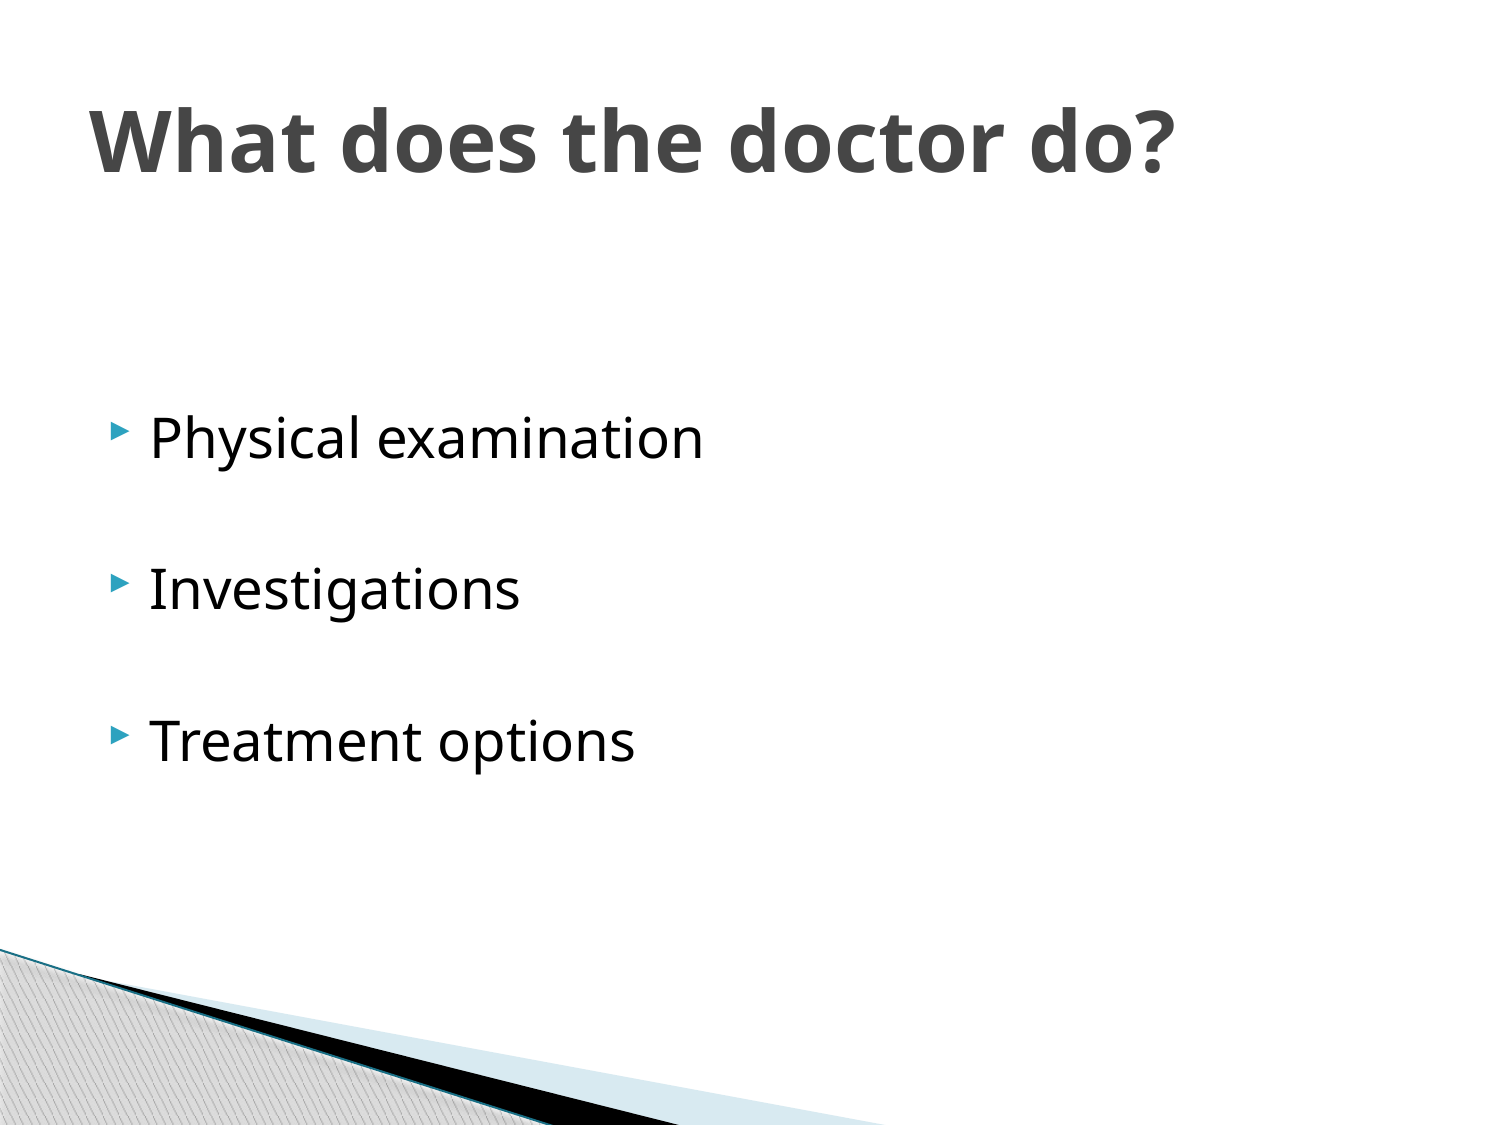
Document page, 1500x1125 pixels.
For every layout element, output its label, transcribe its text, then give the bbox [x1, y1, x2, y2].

title What does the doctor do? [75, 45, 1425, 233]
list Physical examination Investigations Treatment options [75, 243, 1425, 986]
